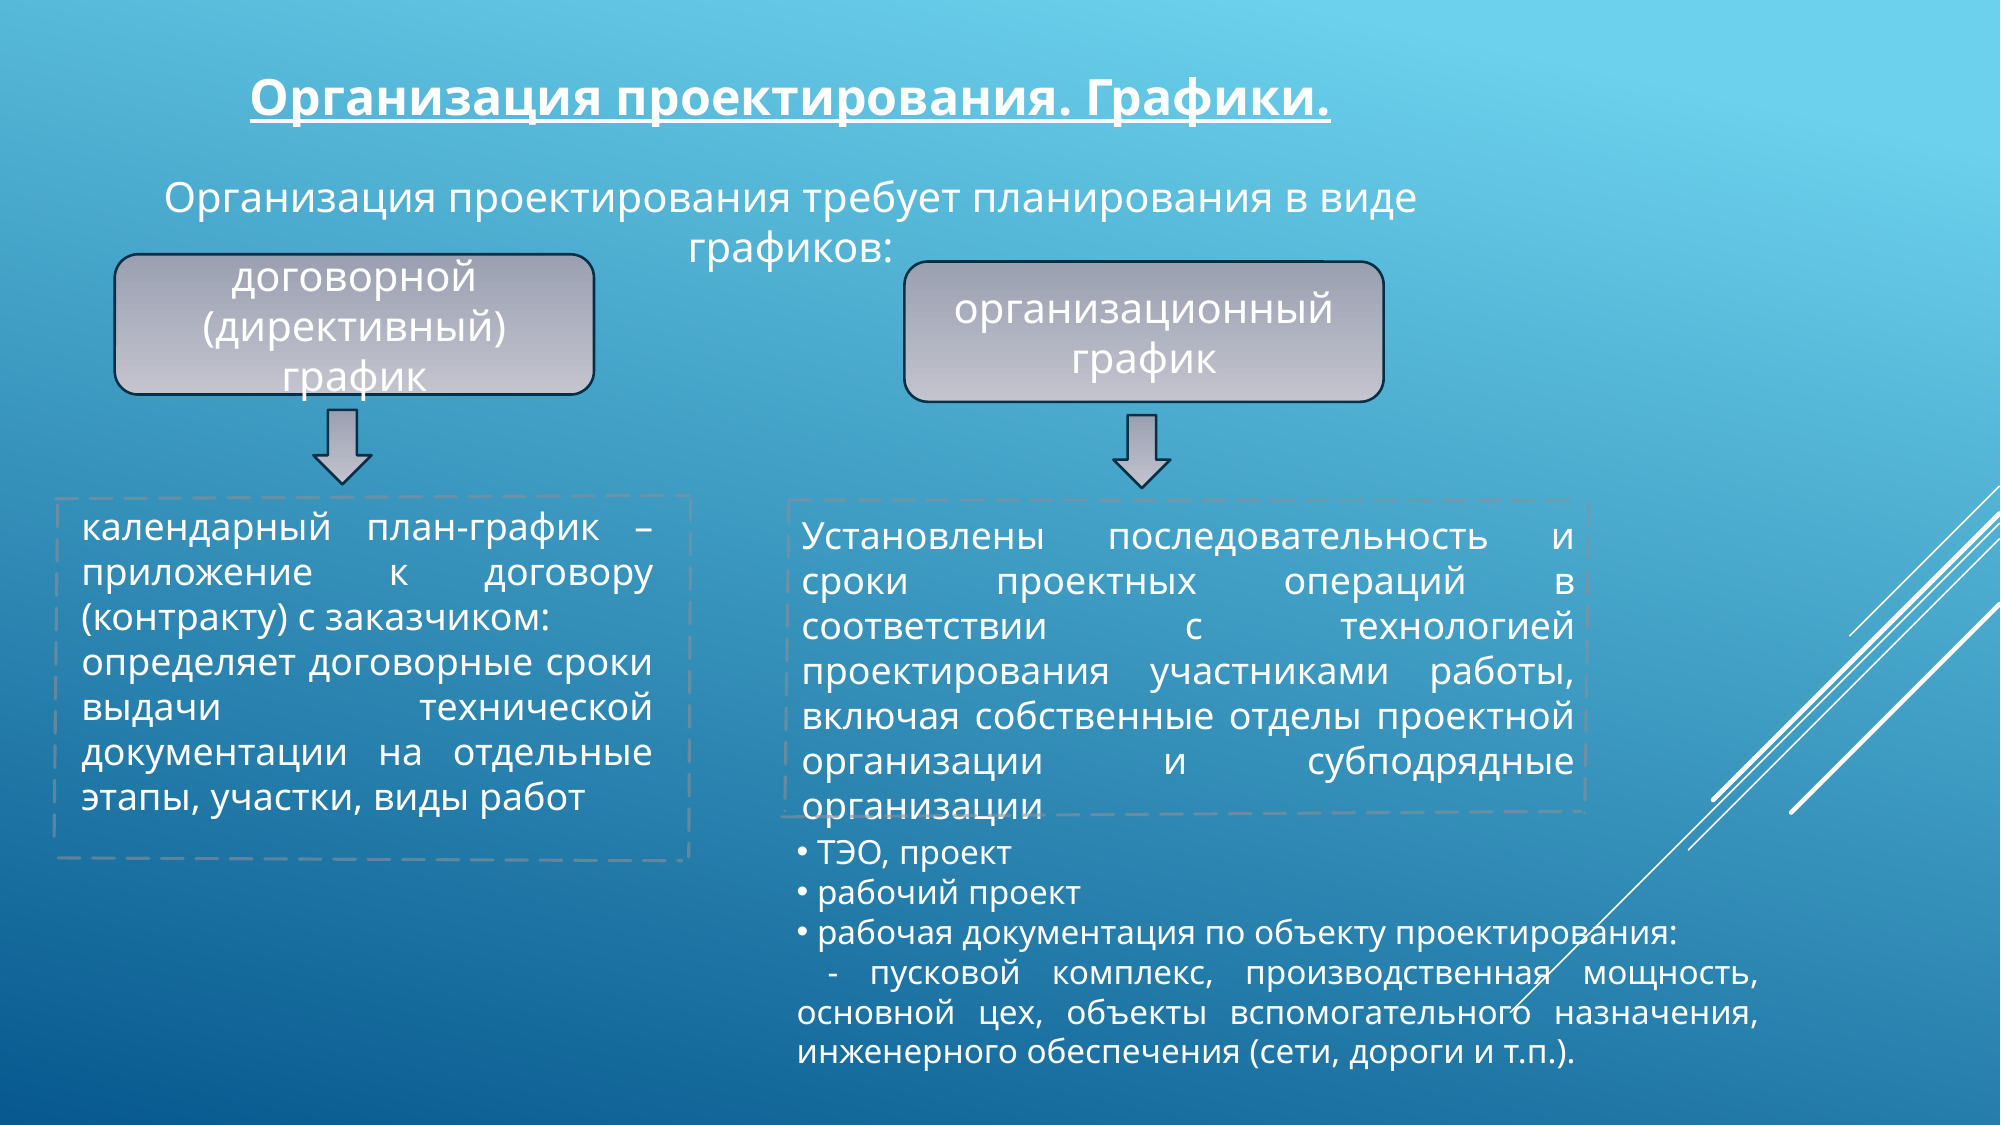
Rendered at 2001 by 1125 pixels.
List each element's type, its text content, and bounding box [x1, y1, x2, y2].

text_box [1112, 413, 1172, 490]
text_box ТЭО, проект рабочий проект рабочая документация по объекту проектирования: - пусковой комплекс, производственная мощность, основной цех, объекты вспомогательного назначения, инженерного обеспечения (сети, дороги и т.п.). [781, 823, 1776, 1078]
text_box Установлены последовательность и сроки проектных операций в соответствии с технологией проектирования участниками работы, включая собственные отделы проектной организации и субподрядные организации [790, 504, 1584, 811]
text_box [55, 495, 690, 500]
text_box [1584, 502, 1590, 814]
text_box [784, 500, 790, 810]
text_box Организация проектирования. Графики. Организация проектирования требует планирования в виде графиков: [114, 58, 1467, 279]
text_box договорной (директивный) график [113, 252, 596, 396]
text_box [53, 504, 58, 844]
text_box Установлены последовательность и сроки проектных операций в соответствии с технологией проектирования участниками работы, включая собственные отделы проектной организации и субподрядные организации [786, 526, 1591, 823]
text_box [57, 857, 683, 861]
text_box организационный график [903, 260, 1385, 404]
text_box [312, 408, 373, 486]
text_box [781, 810, 1582, 818]
text_box календарный план-график – приложение к договору (контракту) с заказчиком: определяет договорные сроки выдачи технической документации на отдельные этапы, участки, виды работ [66, 500, 669, 826]
